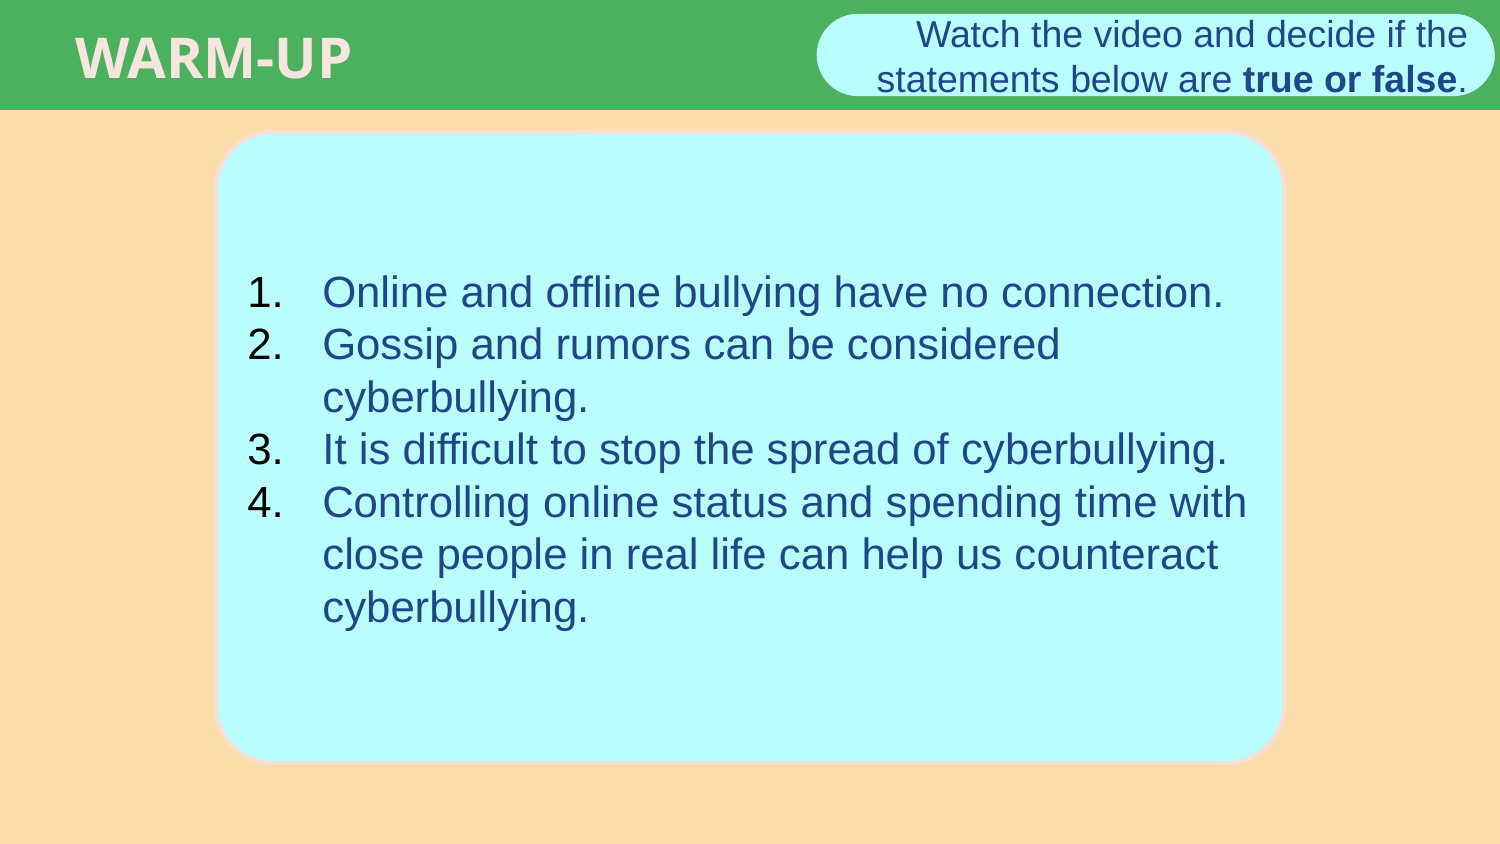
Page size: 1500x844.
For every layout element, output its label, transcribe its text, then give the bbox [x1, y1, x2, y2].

text_box [0, 0, 1500, 112]
text_box WARM-UP [60, 15, 388, 98]
text_box Online and offline bullying have no connection. Gossip and rumors can be considered cyberbullying. It is difficult to stop the spread of cyberbullying. Controlling online status and spending time with close people in real life can help us counteract cyberbullying. [213, 129, 1287, 766]
text_box Watch the video and decide if the statements below are true or false. [814, 11, 1497, 99]
